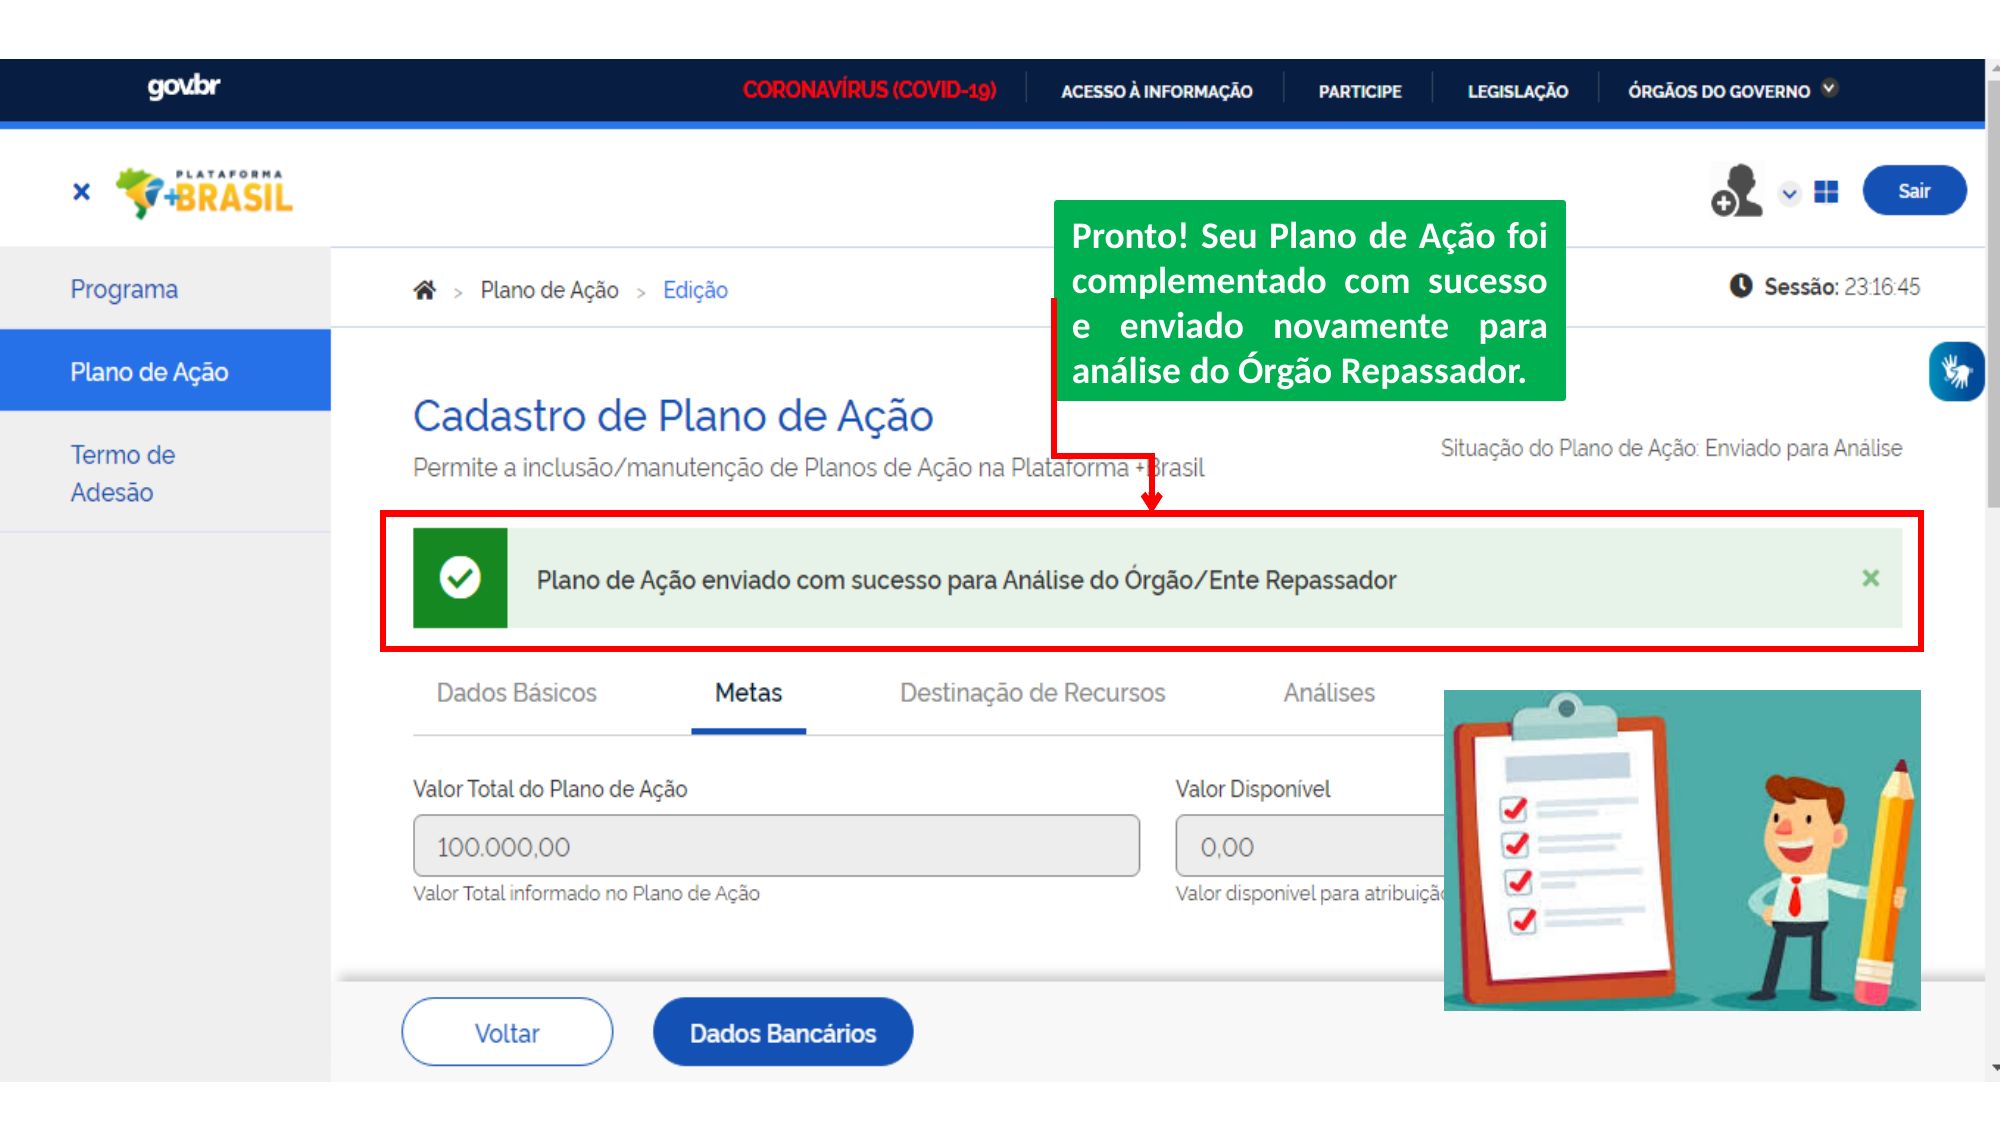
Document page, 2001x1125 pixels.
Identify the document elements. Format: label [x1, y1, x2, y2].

text_box [1057, 301, 1152, 514]
picture [0, 59, 2000, 1082]
